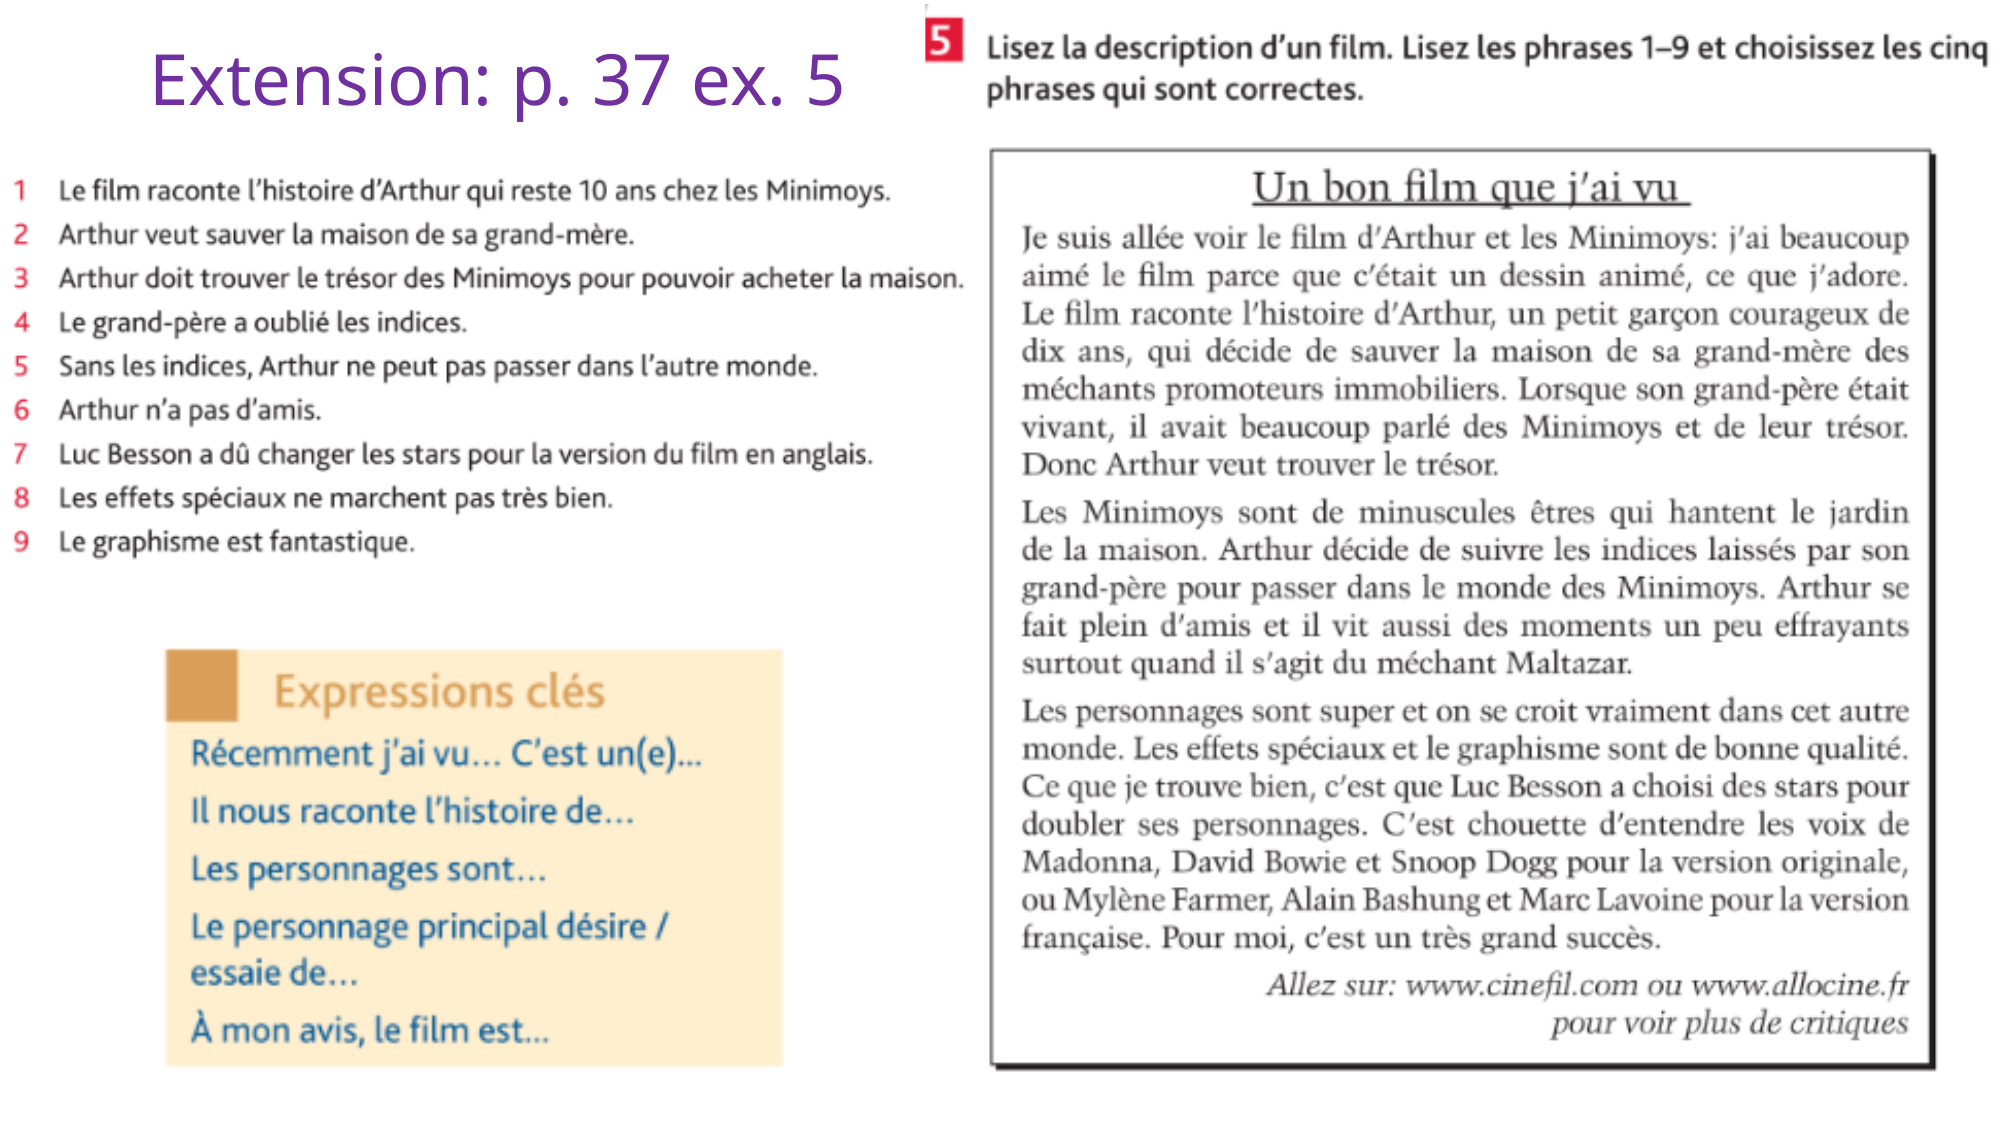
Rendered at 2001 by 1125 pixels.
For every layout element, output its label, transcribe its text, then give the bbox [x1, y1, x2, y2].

title Extension: p. 37 ex. 5 [134, 15, 897, 149]
picture [132, 635, 849, 1084]
picture [0, 4, 1995, 1084]
